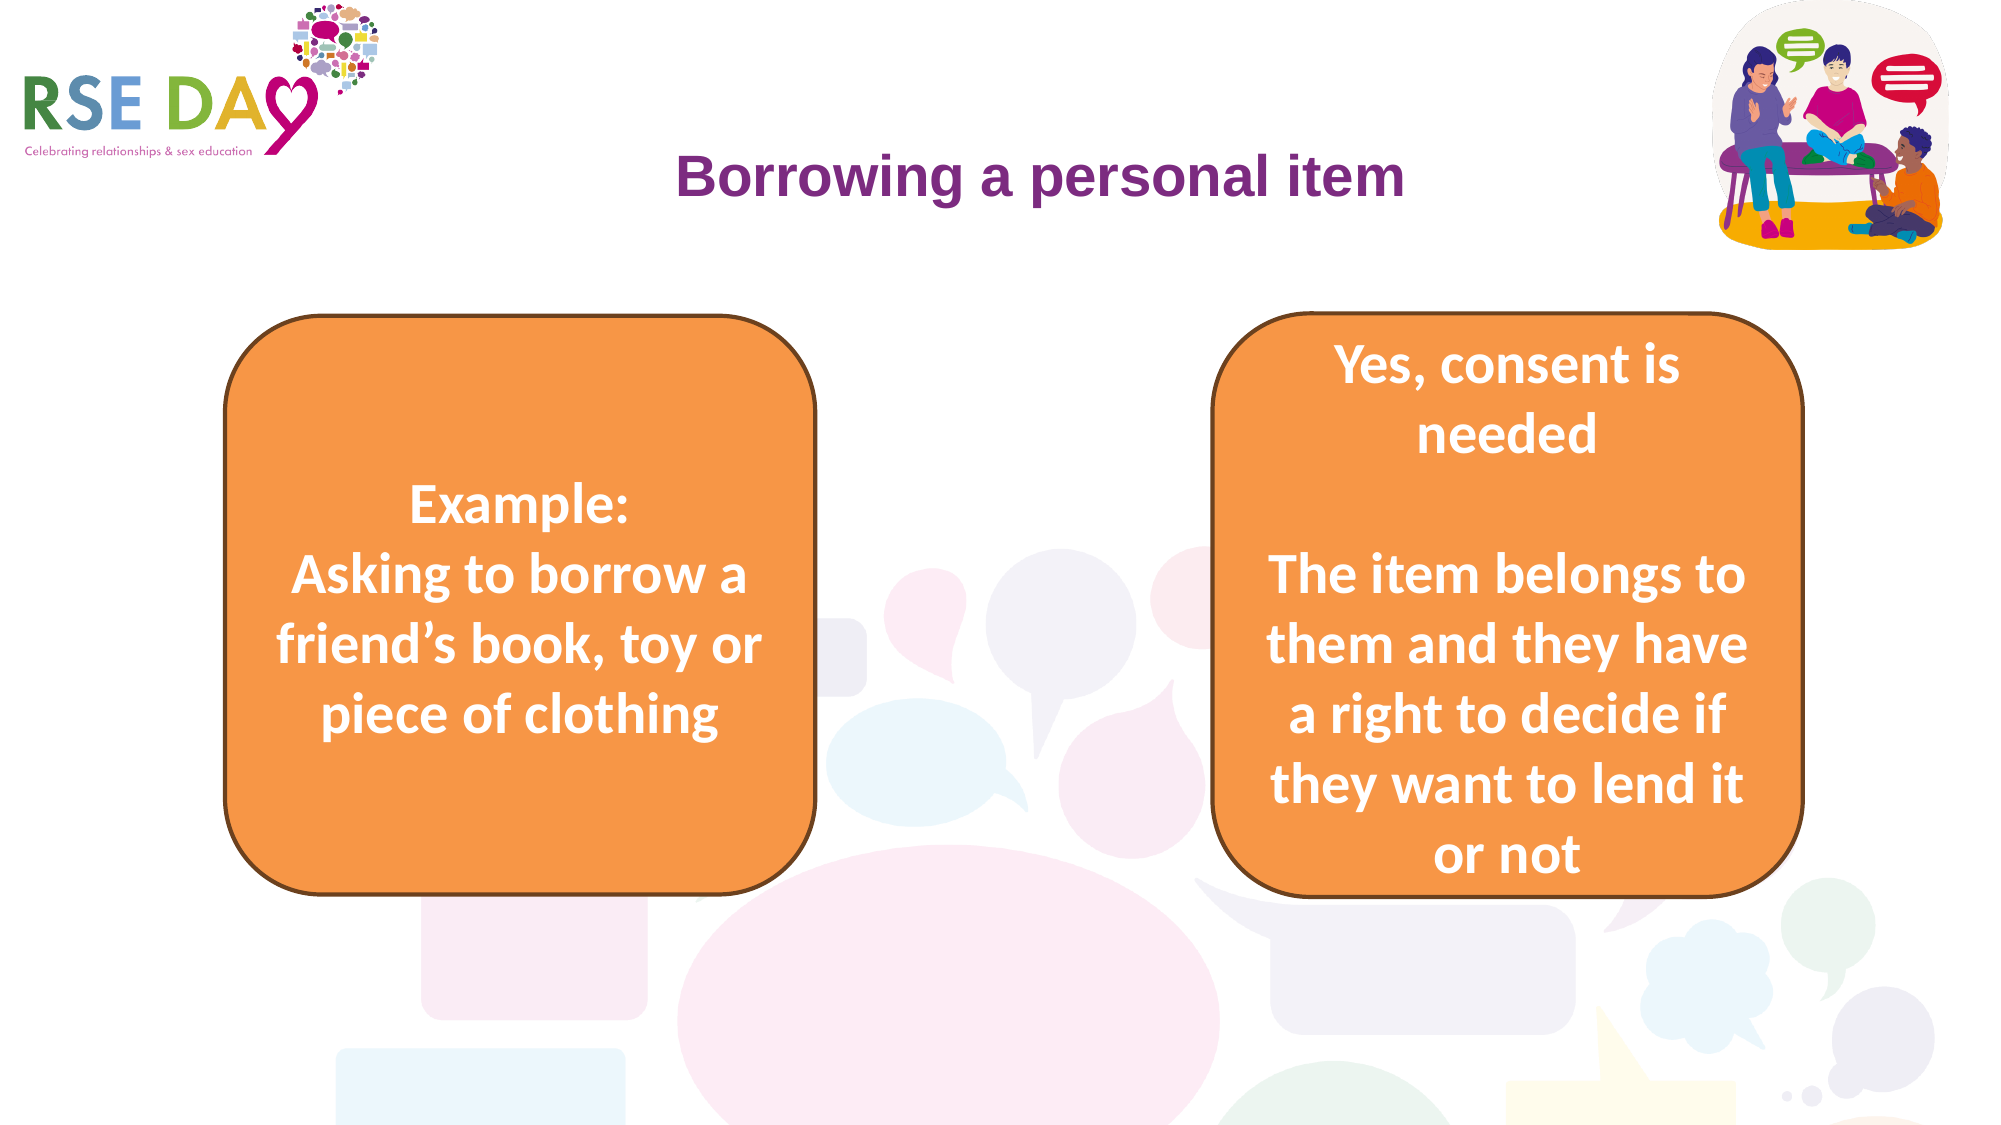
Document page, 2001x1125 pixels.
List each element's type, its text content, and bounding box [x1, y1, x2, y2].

picture [335, 545, 1936, 1125]
picture [1712, 0, 1950, 251]
text_box Example: Asking to borrow a friend’s book, toy or piece of clothing [222, 313, 818, 897]
text_box Borrowing a personal item [433, 130, 1648, 216]
text_box Yes, consent is needed The item belongs to them and they have a right to decide if they want to lend it or not [1210, 311, 1805, 545]
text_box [24, 4, 379, 158]
